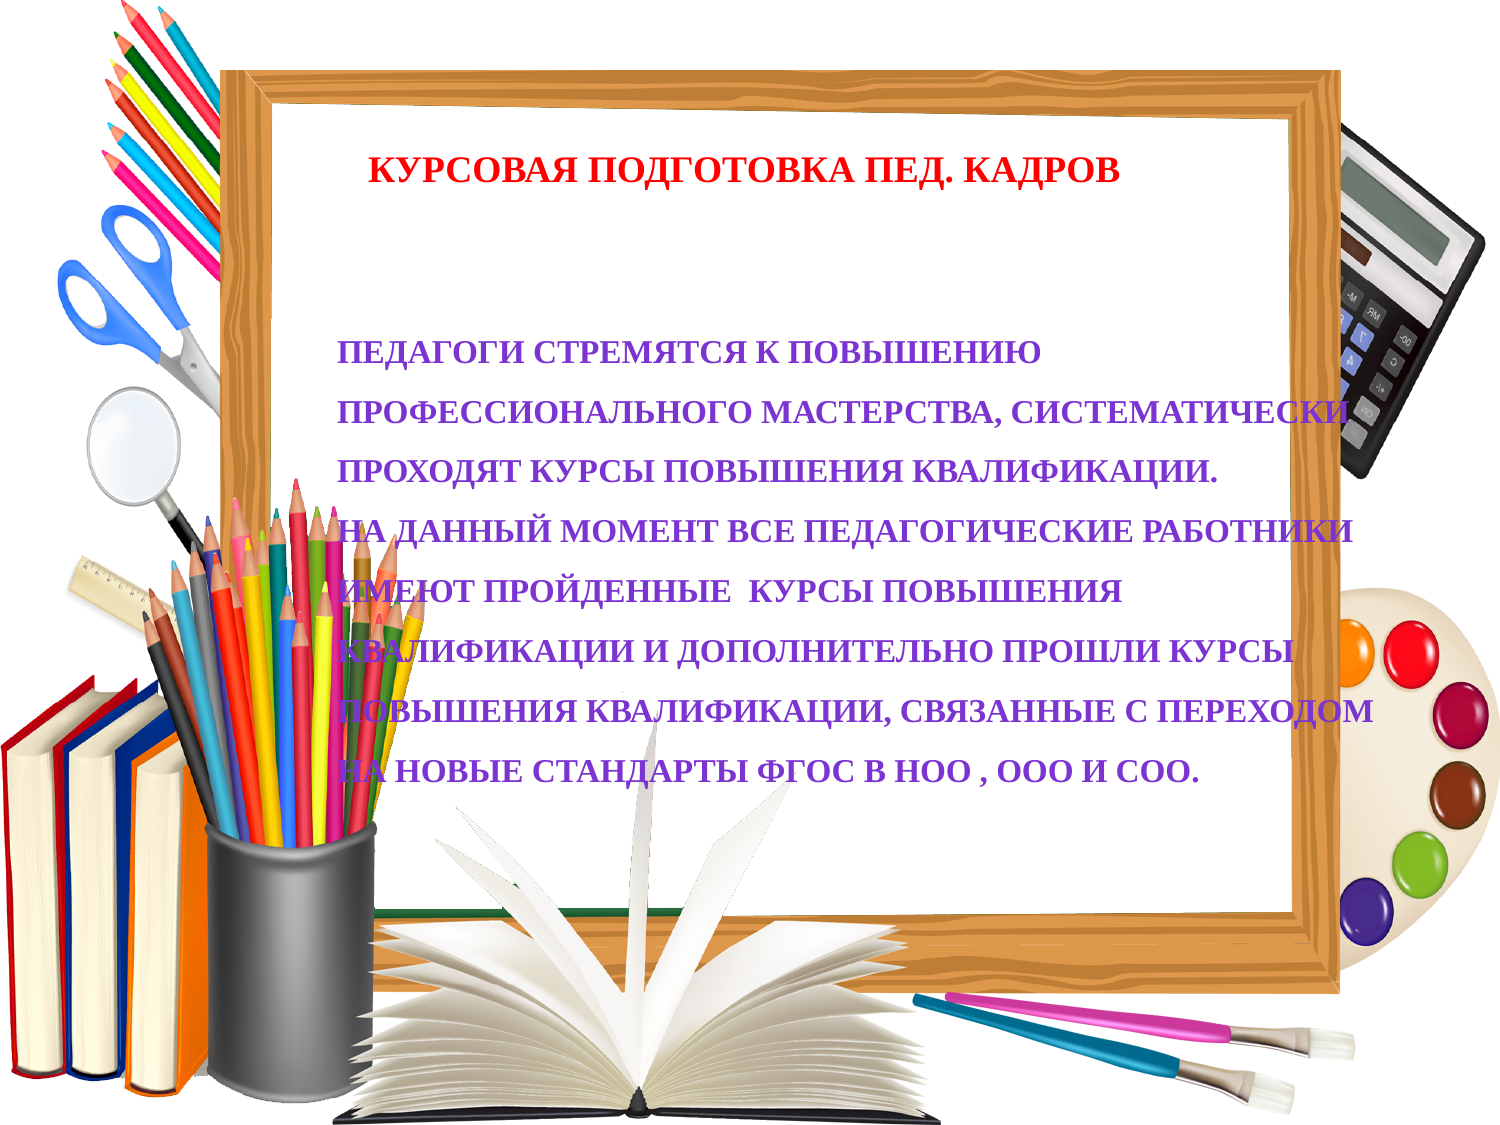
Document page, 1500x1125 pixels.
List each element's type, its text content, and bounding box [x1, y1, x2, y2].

text_box Педагоги стремятся к повышению профессионального мастерства, систематически проходят курсы повышения квалификации. На данный момент все педагогические работники имеют пройденные курсы повышения квалификации и дополнительно прошли курсы повышения квалификации, связанные с переходом на новые стандарты ФГОС в НОО , ООО и СОО. [322, 302, 1445, 797]
text_box КУРСОВАЯ ПОДГОТОВКА ПЕД. КАДРОВ [352, 137, 1136, 198]
picture [0, 0, 1500, 1125]
